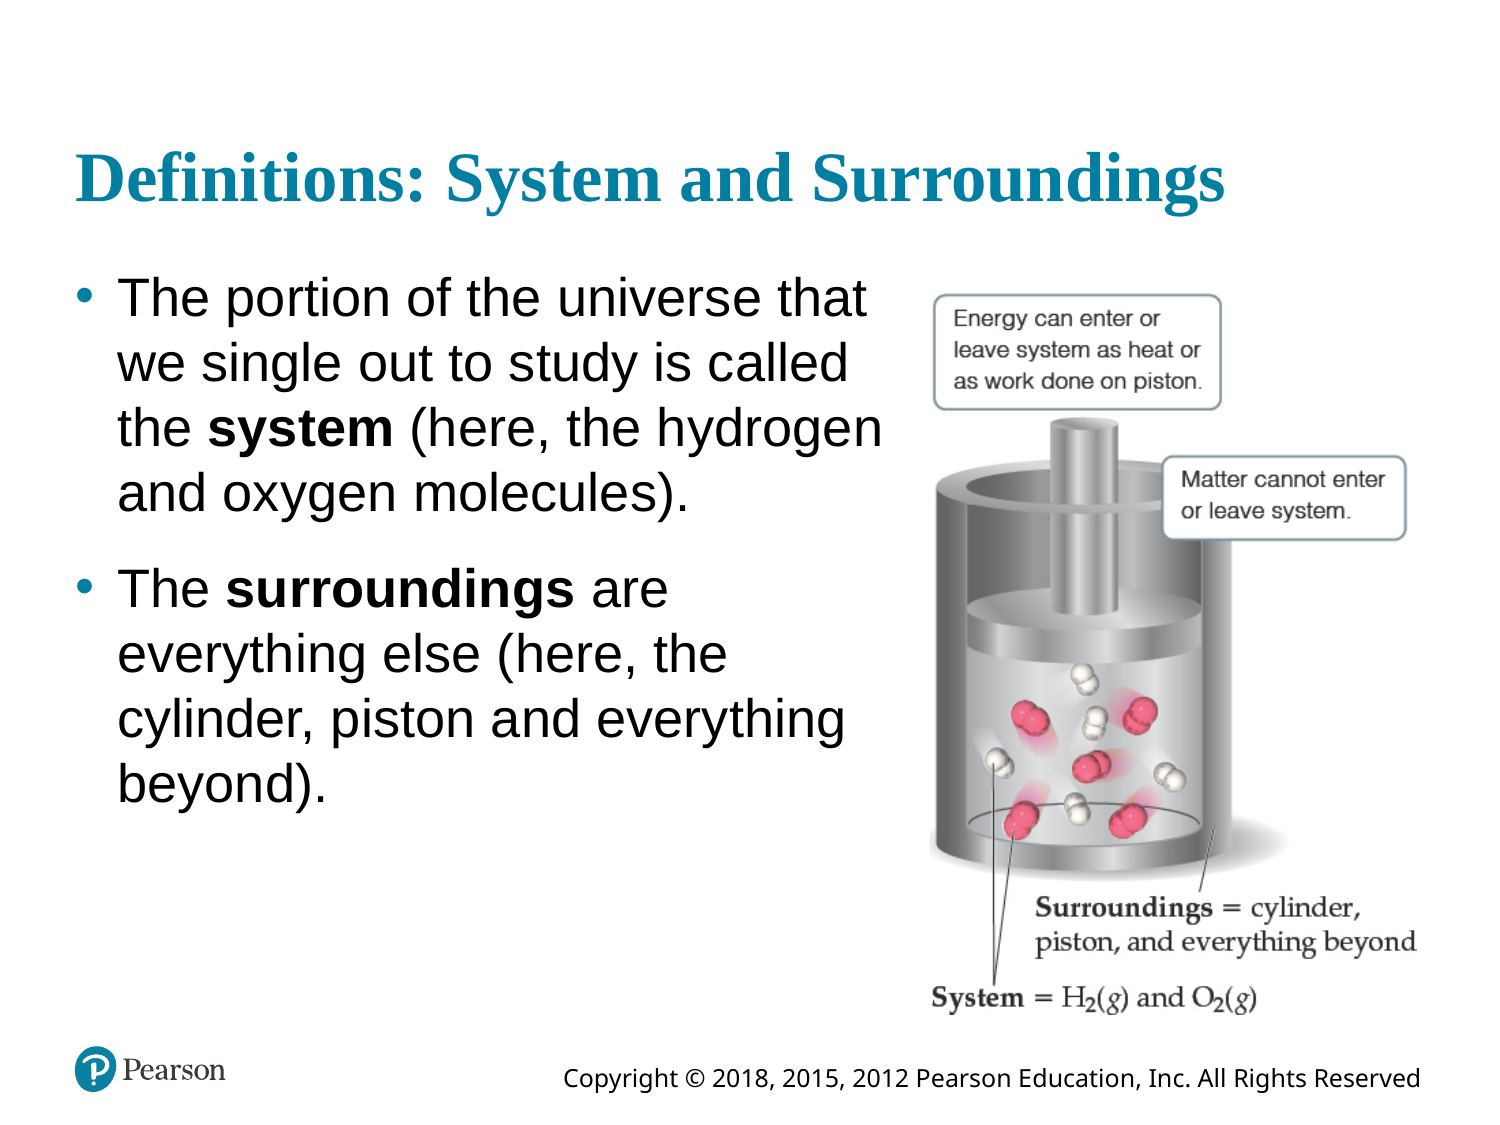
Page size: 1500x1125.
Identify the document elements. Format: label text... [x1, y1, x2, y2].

picture [928, 273, 1417, 1015]
title Definitions: System and Surroundings [75, 35, 1425, 216]
list The portion of the universe that we single out to study is called the system (here, the hydrogen and oxygen molecules). The surroundings are everything else (here, the cylinder, piston and everything beyond). [75, 262, 888, 875]
